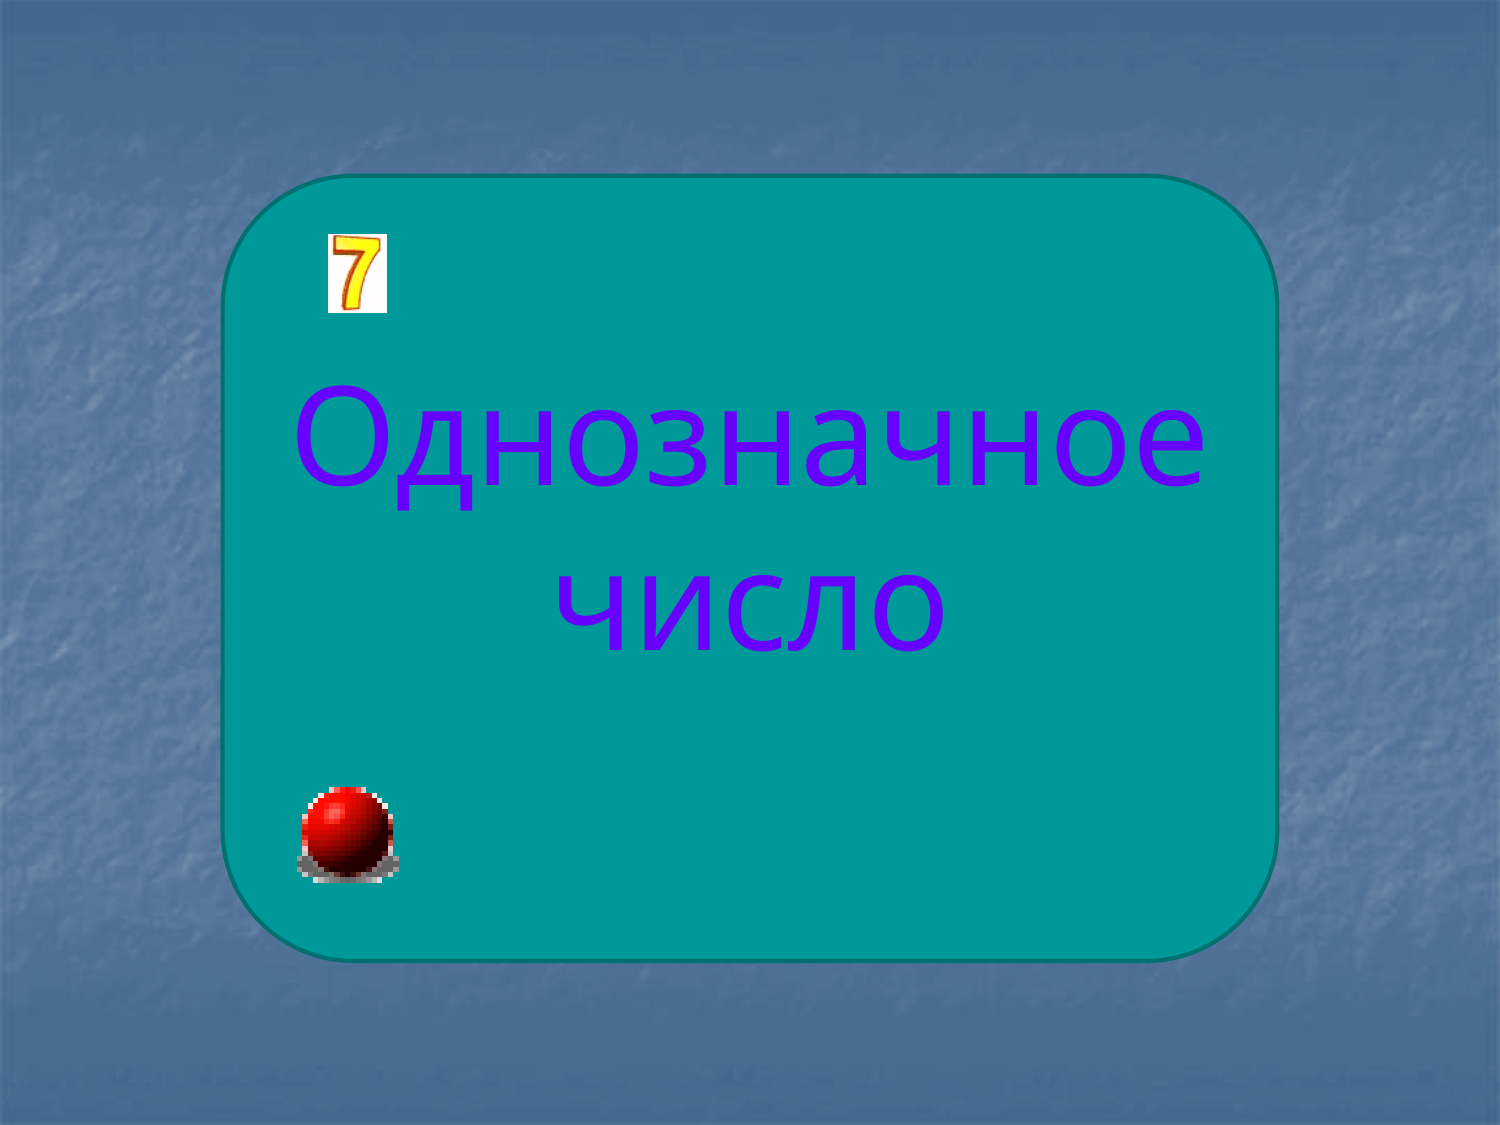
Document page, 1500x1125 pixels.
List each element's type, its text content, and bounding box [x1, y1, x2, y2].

picture [327, 234, 387, 313]
text_box Однозначное число [220, 173, 1280, 964]
picture [292, 656, 399, 884]
